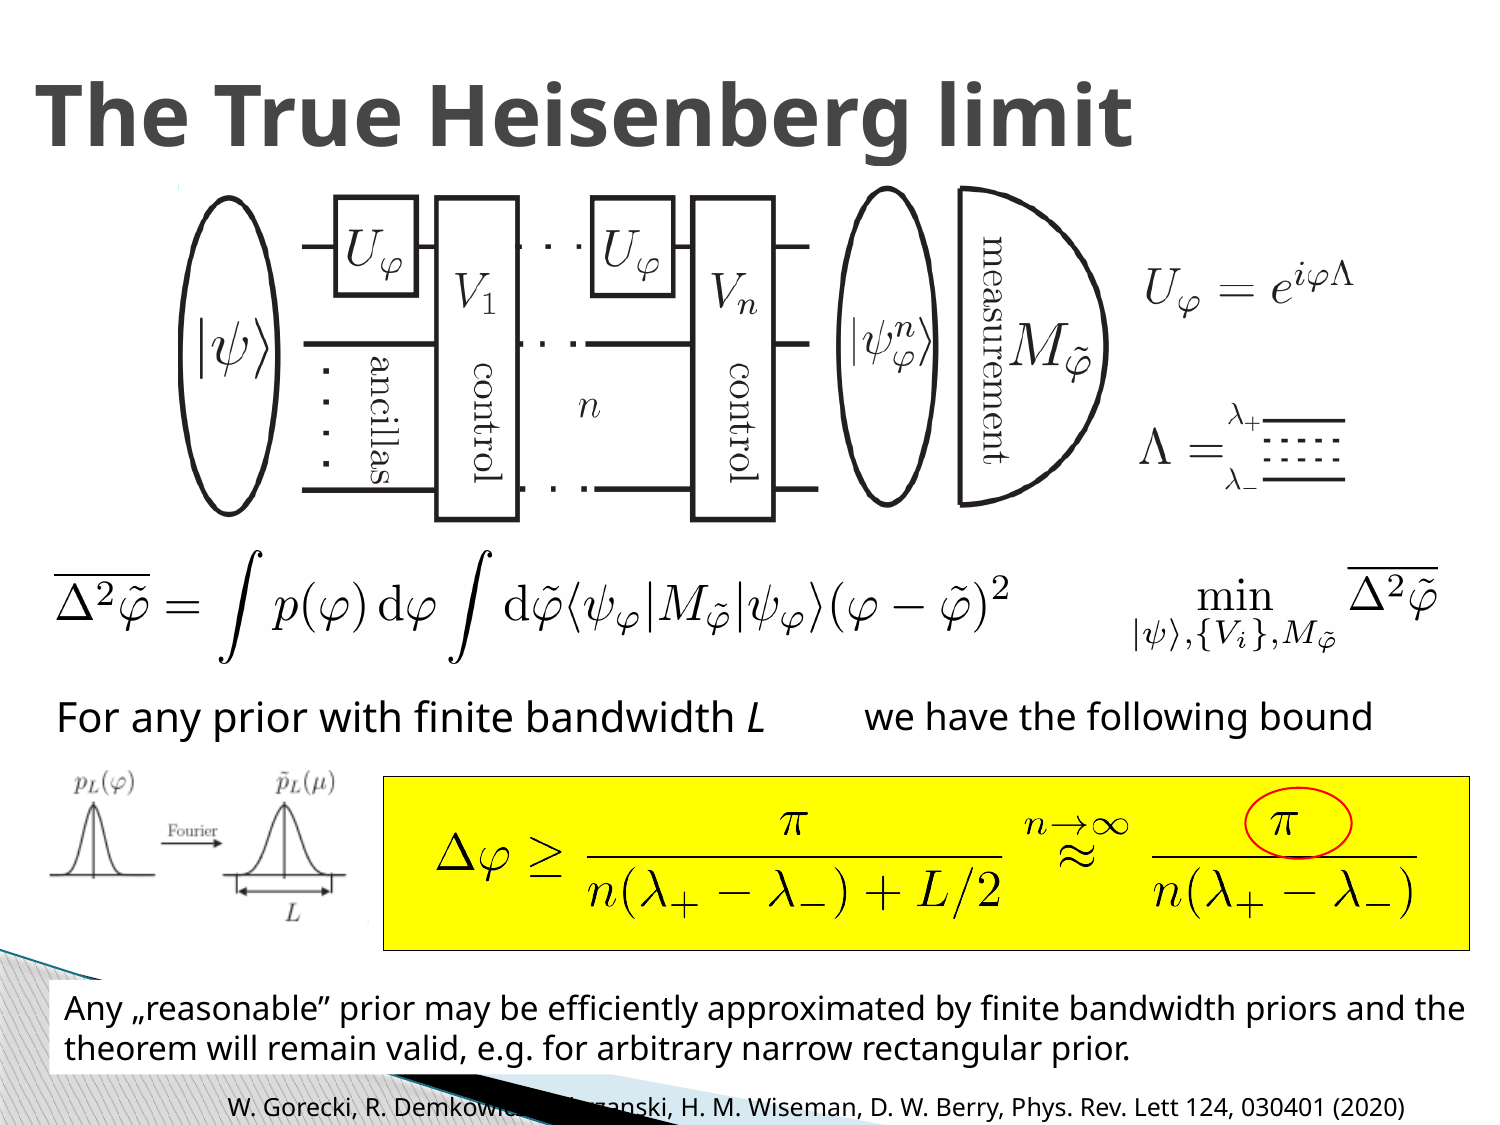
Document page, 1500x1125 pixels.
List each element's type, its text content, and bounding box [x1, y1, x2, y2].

text_box [1243, 783, 1354, 812]
picture [436, 812, 1418, 919]
text_box Any „reasonable” prior may be efficiently approximated by finite bandwidth priors and the theorem will remain valid, e.g. for arbitrary narrow rectangular prior. [49, 979, 1495, 1075]
picture [49, 769, 369, 924]
text_box [383, 776, 1470, 951]
text_box For any prior with finite bandwidth L [40, 683, 1424, 749]
picture [1134, 567, 1438, 653]
text_box W. Gorecki, R. Demkowicz-Dobrzanski, H. M. Wiseman, D. W. Berry, Phys. Rev. Lett 124, 030401 (2020) [212, 1083, 1500, 1125]
picture [54, 166, 1400, 664]
text_box we have the following bound [849, 685, 1390, 746]
title The True Heisenberg limit [20, 18, 1371, 207]
